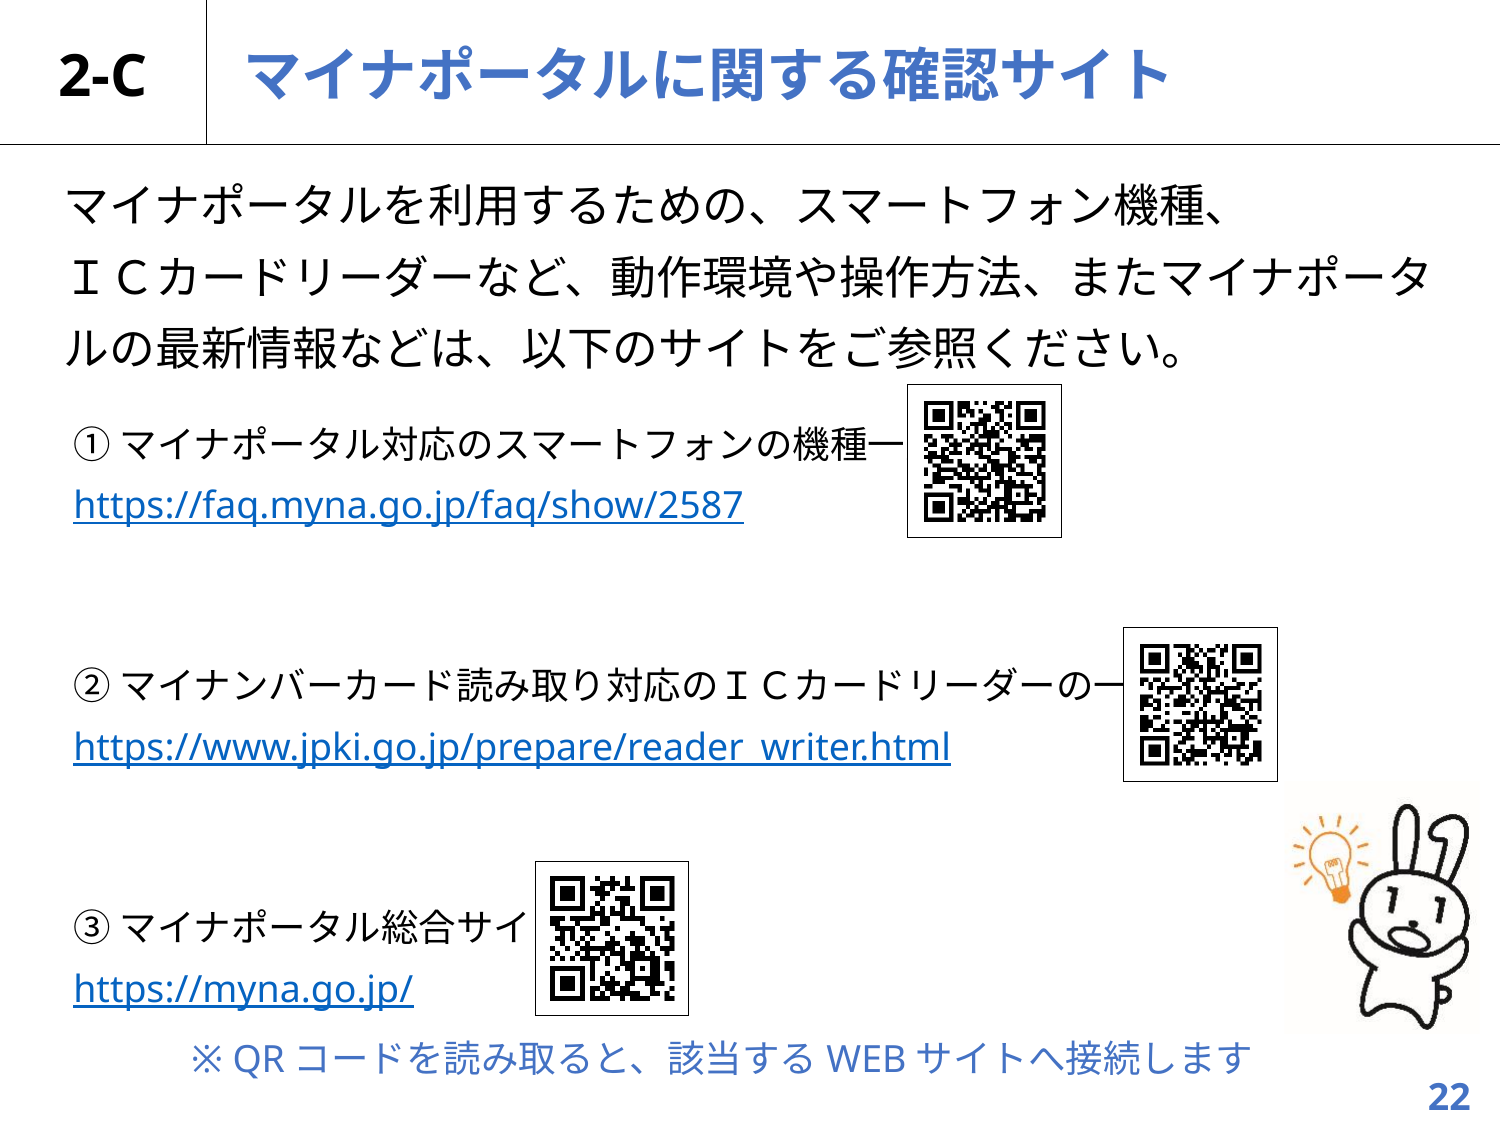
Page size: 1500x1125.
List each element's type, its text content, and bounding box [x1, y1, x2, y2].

picture [1284, 781, 1480, 1034]
text_box マイナポータルを利用するための、スマートフォン機種、 ＩＣカードリーダーなど、動作環境や操作方法、またマイナポータルの最新情報などは、以下のサイトをご参照ください。 [48, 152, 1450, 379]
text_box マイナポータルに関する確認サイト [223, 26, 1453, 121]
picture [1123, 627, 1278, 782]
title 2-C [0, 0, 207, 147]
text_box ①マイナポータル対応のスマートフォンの機種一覧 https://faq.myna.go.jp/faq/show/2587 ②マイナンバーカード読み取り対応のＩＣカードリーダーの一覧 https://www.jpki.go.jp/prepare/reader_writer.html ③マイナポータル総合サイト https://myna.go.jp/ [58, 399, 1216, 919]
picture [534, 861, 689, 1016]
picture [907, 384, 1062, 538]
text_box 22 [1402, 1065, 1497, 1125]
text_box ※ QRコードを読み取ると、該当するWEBサイトへ接続します [191, 1035, 1309, 1081]
